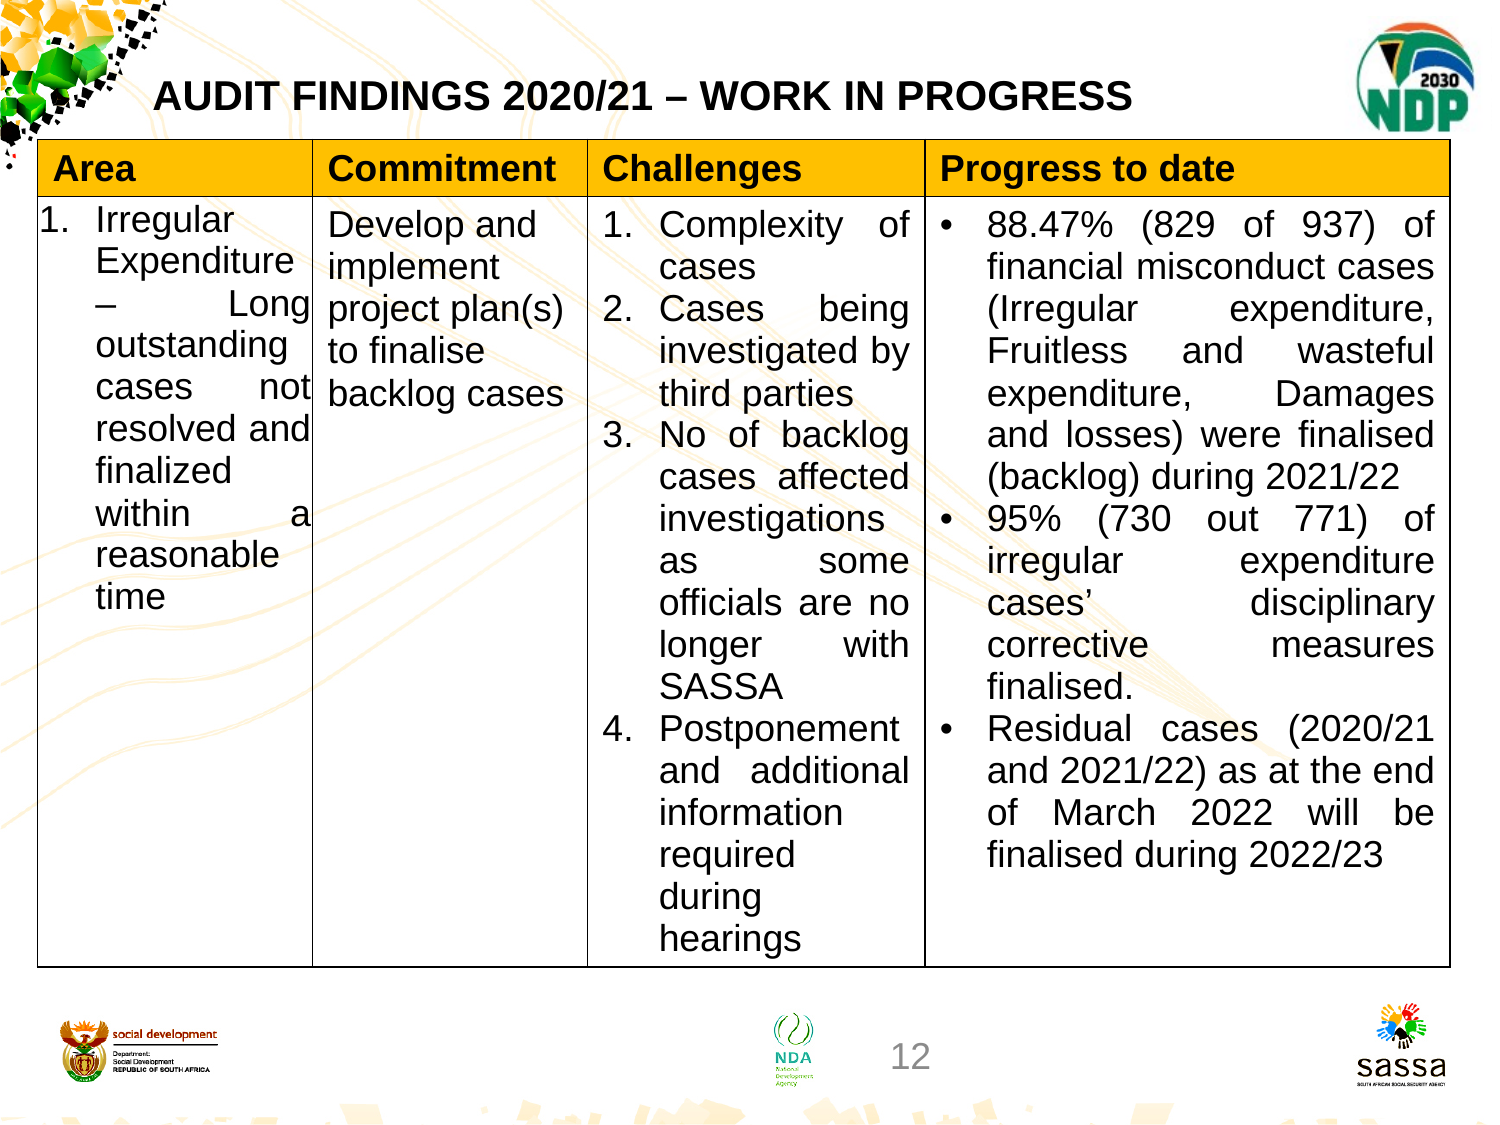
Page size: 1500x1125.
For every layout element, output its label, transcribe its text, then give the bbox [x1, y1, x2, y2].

picture [0, 0, 1500, 1125]
table_header Progress to date [926, 140, 1449, 196]
table_header Challenges [588, 140, 924, 196]
table_cell Develop and implement project plan(s) to finalise backlog cases [313, 197, 587, 966]
title AUDIT FINDINGS 2020/21 – WORK IN PROGRESS [137, 50, 1363, 138]
table_header Commitment [313, 140, 587, 196]
table_cell Irregular Expenditure– Long outstanding cases not resolved and finalized within a reasonable time [38, 197, 312, 966]
table_header Area [38, 140, 312, 196]
table_cell 88.47% (829 of 937) of financial misconduct cases (Irregular expenditure, Fruitless and wasteful expenditure, Damages and losses) were finalised (backlog) during 2021/22 95% (730 out 771) of irregular expenditure cases’ disciplinary corrective measures finalised. Residual cases (2020/21 and 2021/22) as at the end of March 2022 will be finalised during 2022/23 [926, 197, 1449, 966]
text_box 12 [875, 1024, 1075, 1088]
table_cell Complexity of cases Cases being investigated by third parties No of backlog cases affected investigations as some officials are no longer with SASSA Postponement and additional information required during hearings [588, 197, 924, 966]
